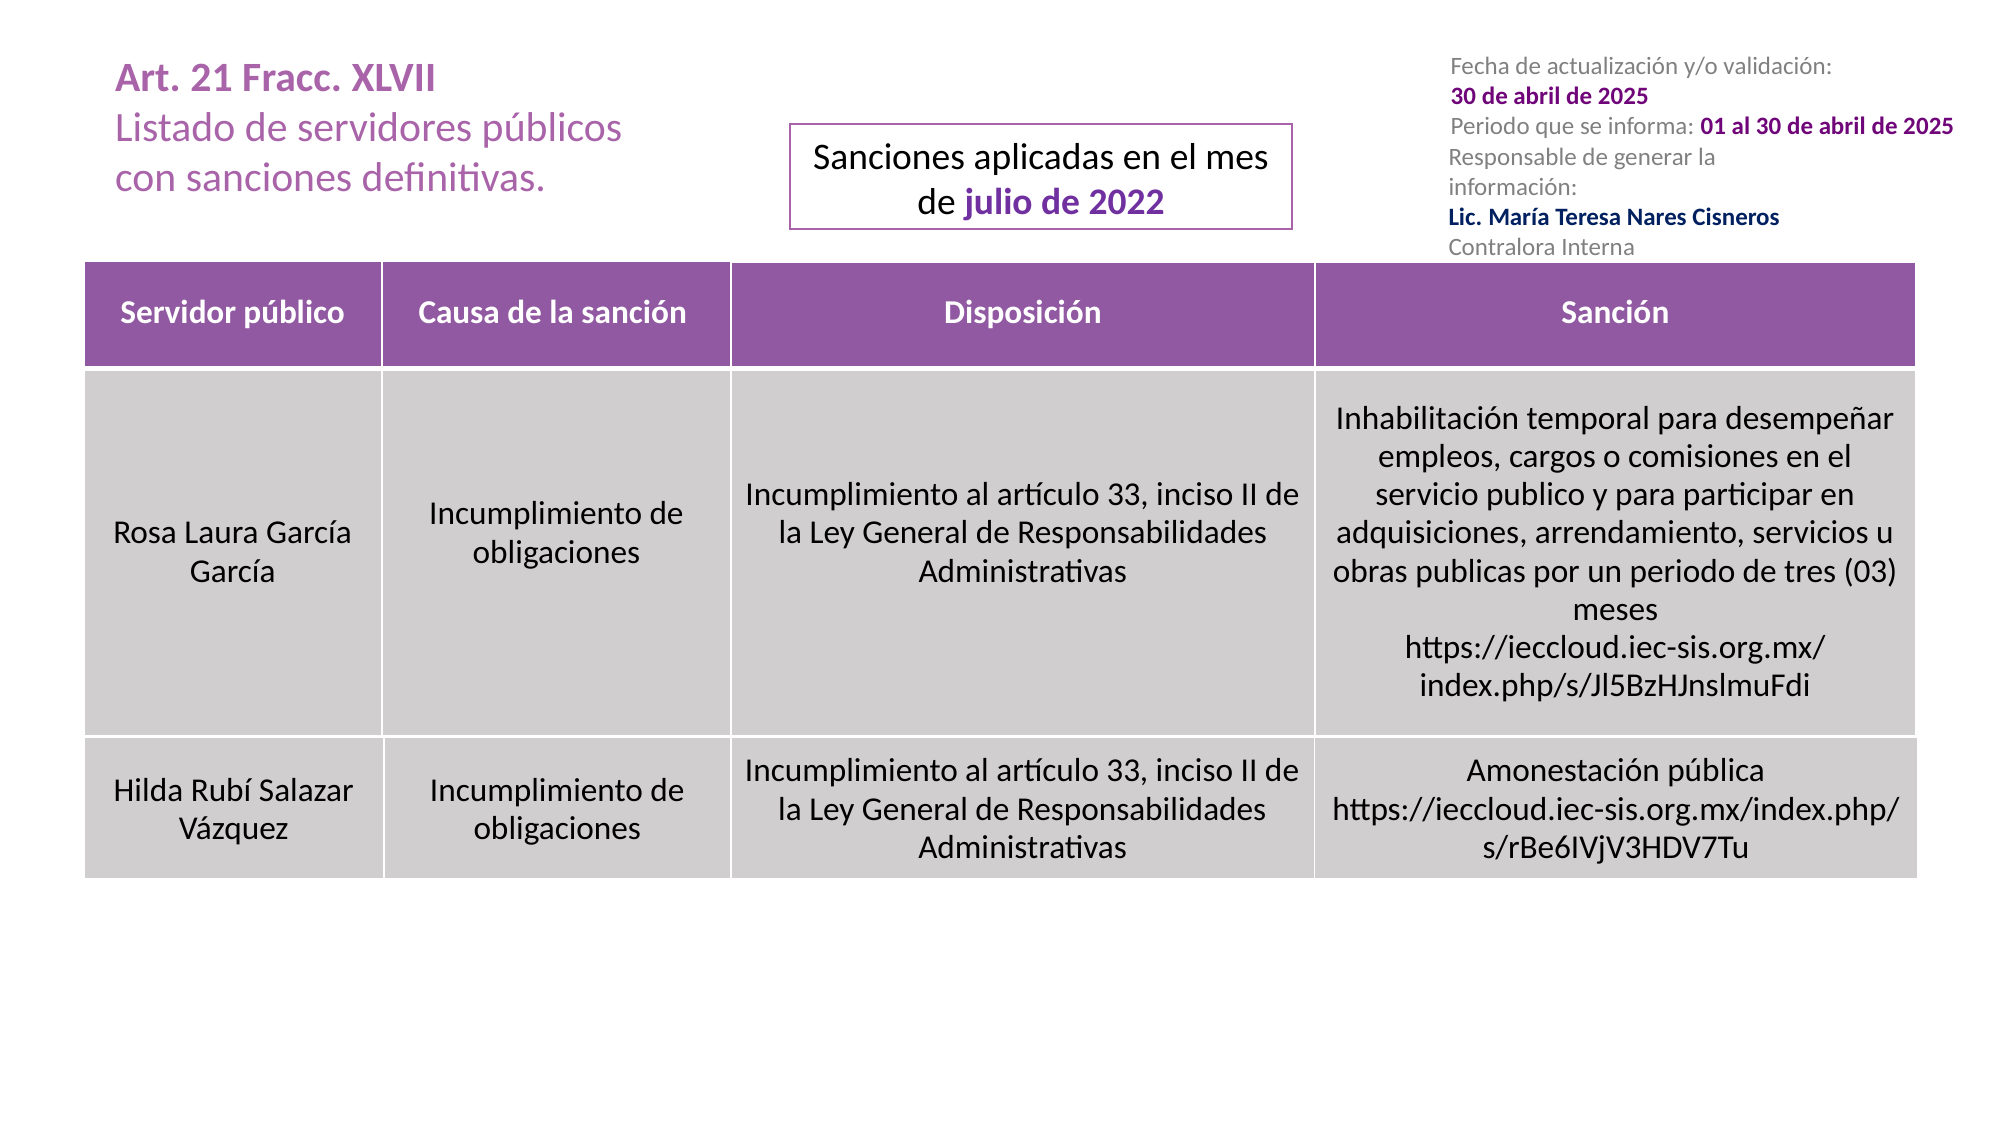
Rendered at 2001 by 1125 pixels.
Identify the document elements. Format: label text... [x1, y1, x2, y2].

table_header Servidor público [85, 262, 381, 366]
table_header Incumplimiento al artículo 33, inciso II de la Ley General de Responsabilidades Administrativas [732, 738, 1314, 878]
table_header Incumplimiento de obligaciones [385, 738, 730, 878]
table_header Causa de la sanción [383, 262, 730, 366]
table_cell Rosa Laura García García [85, 371, 381, 735]
text_box Sanciones aplicadas en el mes de julio de 2022 [789, 123, 1293, 230]
table_header Amonestación pública https://ieccloud.iec-sis.org.mx/index.php/s/rBe6IVjV3HDV7Tu [1315, 738, 1917, 878]
table_header Hilda Rubí Salazar Vázquez [85, 738, 383, 878]
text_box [1433, 41, 1973, 372]
table_header Sanción [1316, 263, 1433, 366]
text_box Art. 21 Fracc. XLVII Listado de servidores públicos con sanciones definitivas. [100, 41, 678, 257]
table_cell Inhabilitación temporal para desempeñar empleos, cargos o comisiones en el servicio publico y para participar en adquisiciones, arrendamiento, servicios u obras publicas por un periodo de tres (03) meses https://ieccloud.iec-sis.org.mx/index.php/s/Jl5BzHJnslmuFdi [1316, 371, 1915, 735]
table_header Disposición [732, 263, 1314, 366]
table_cell Incumplimiento de obligaciones [383, 371, 730, 735]
table_cell Incumplimiento al artículo 33, inciso II de la Ley General de Responsabilidades Administrativas [732, 371, 1314, 735]
